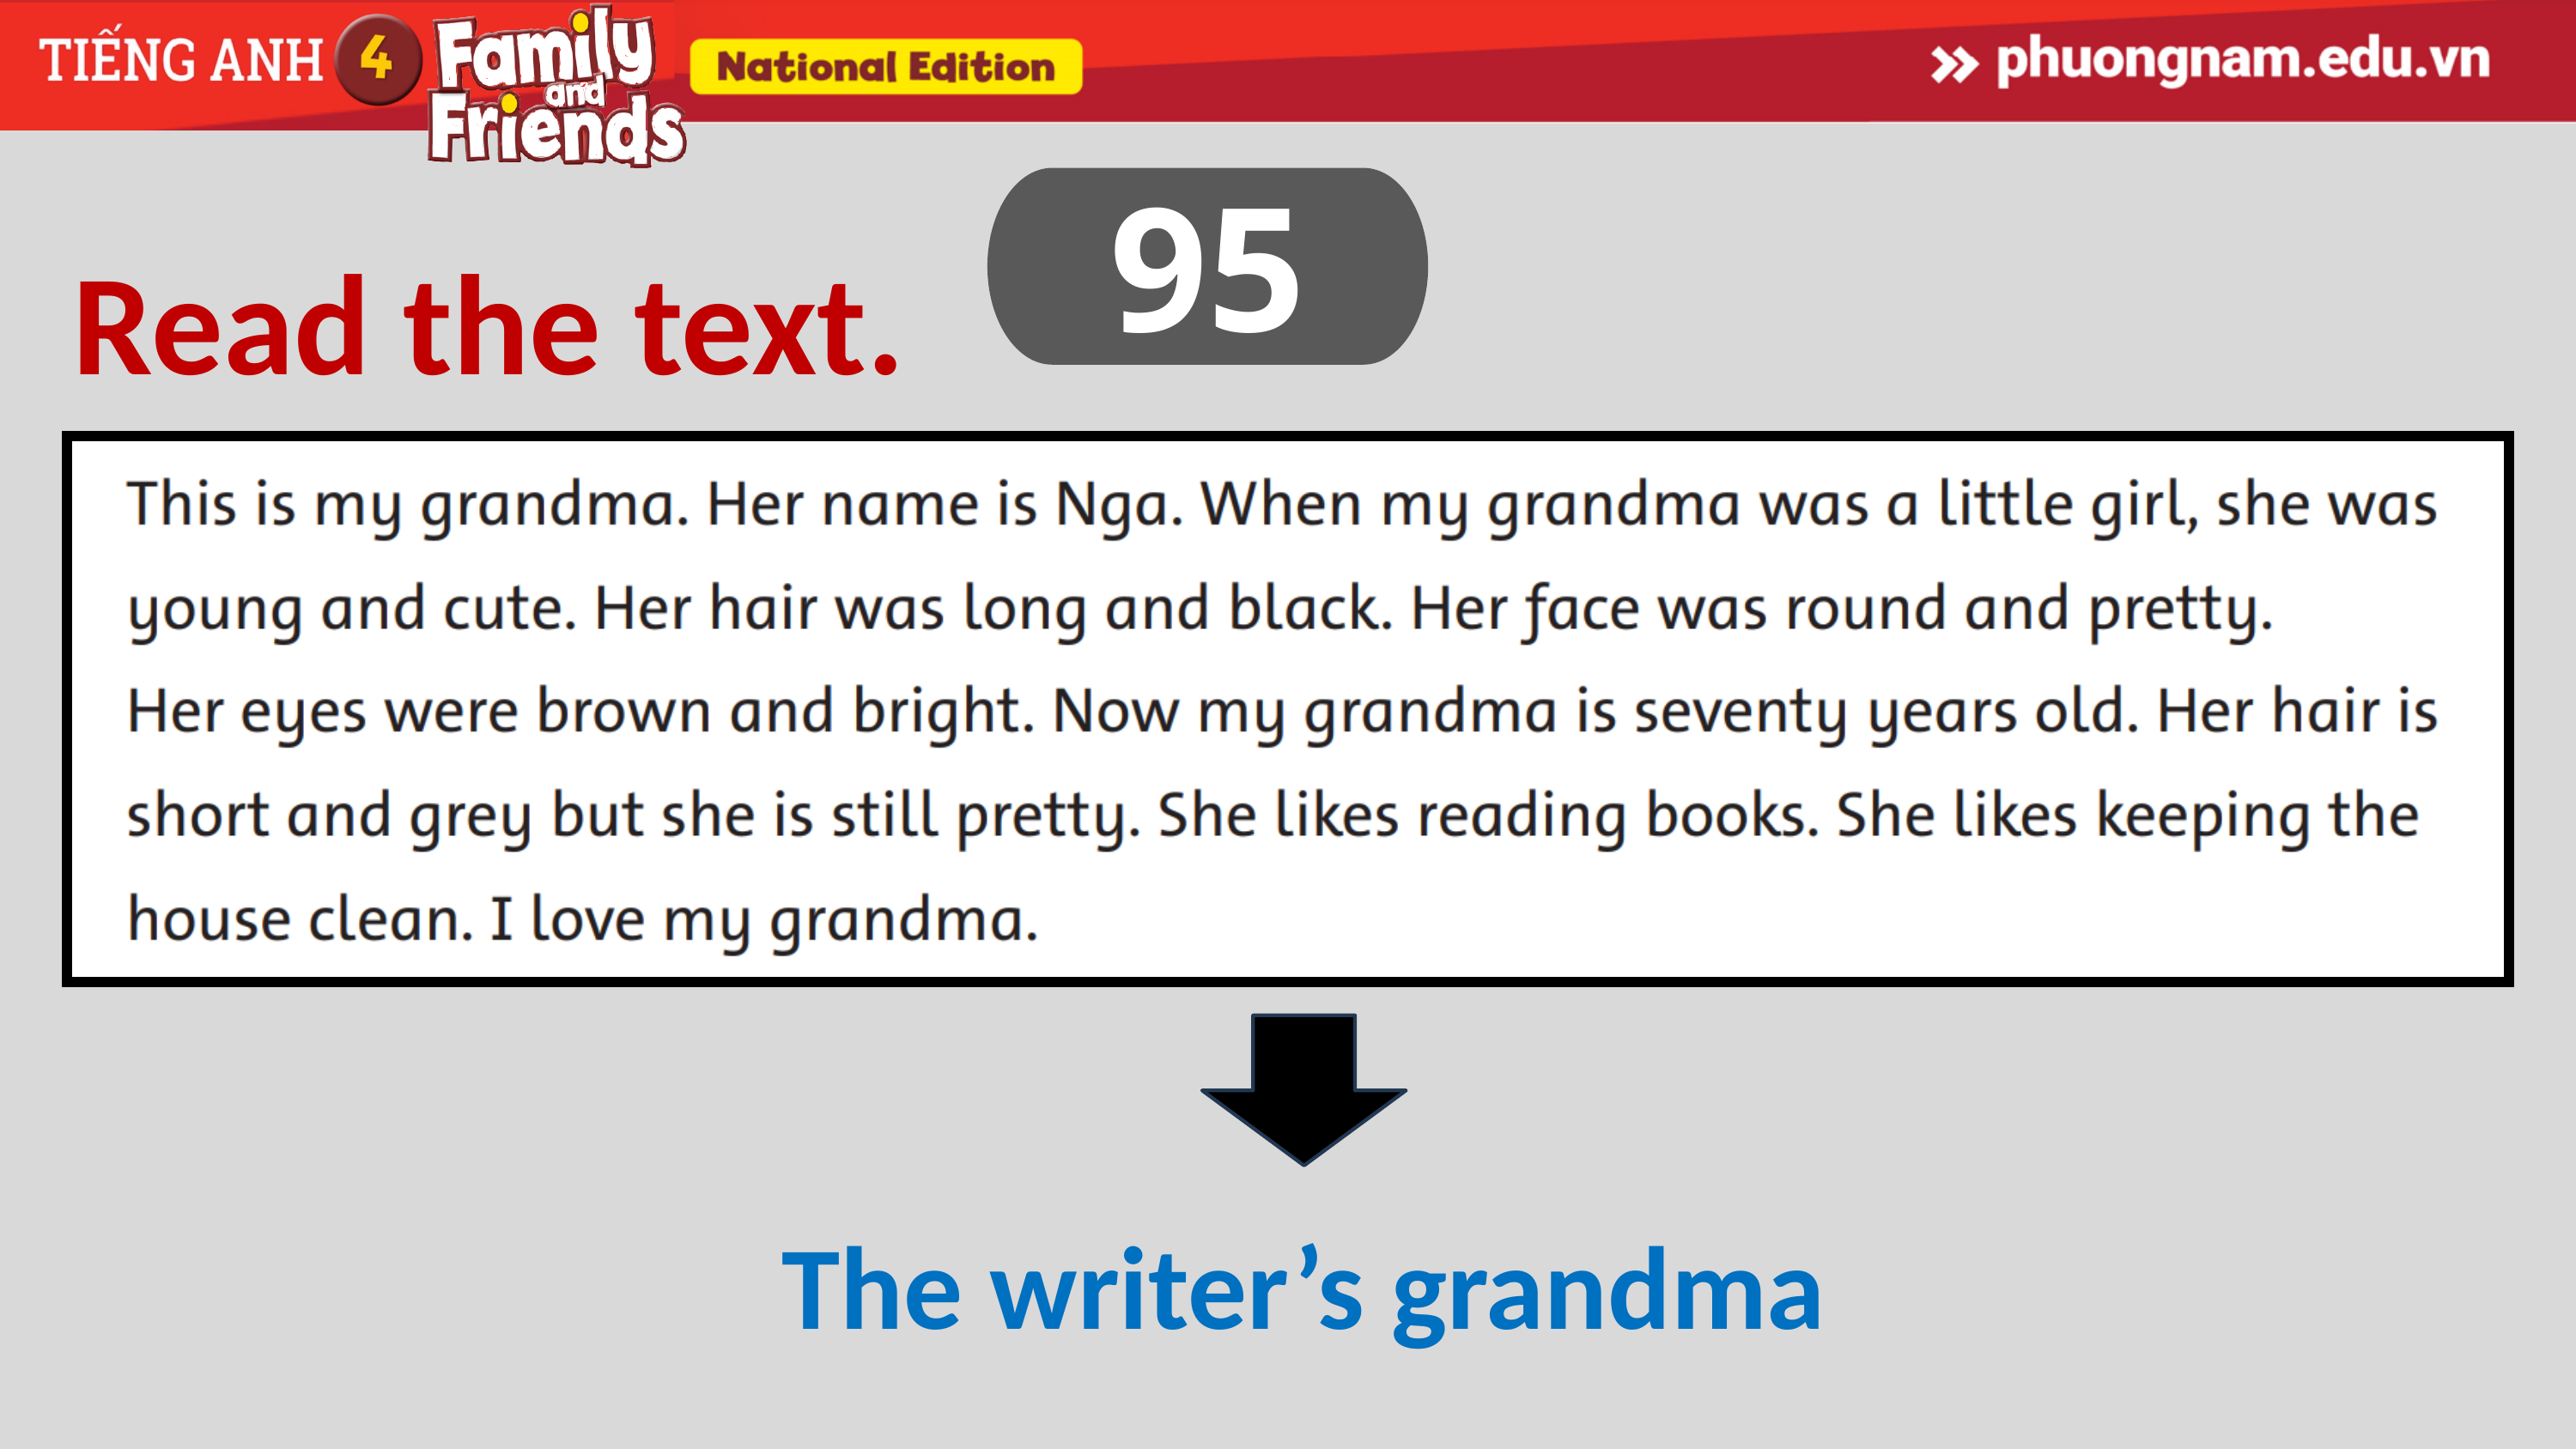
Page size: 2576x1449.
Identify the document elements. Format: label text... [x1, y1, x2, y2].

text_box [1200, 1013, 1408, 1167]
picture [71, 440, 2505, 977]
text_box Read the text. [33, 342, 977, 403]
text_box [0, 0, 2576, 333]
text_box [0, 342, 2576, 1449]
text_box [987, 167, 1429, 368]
text_box The writer’s grandma [769, 1204, 1839, 1359]
